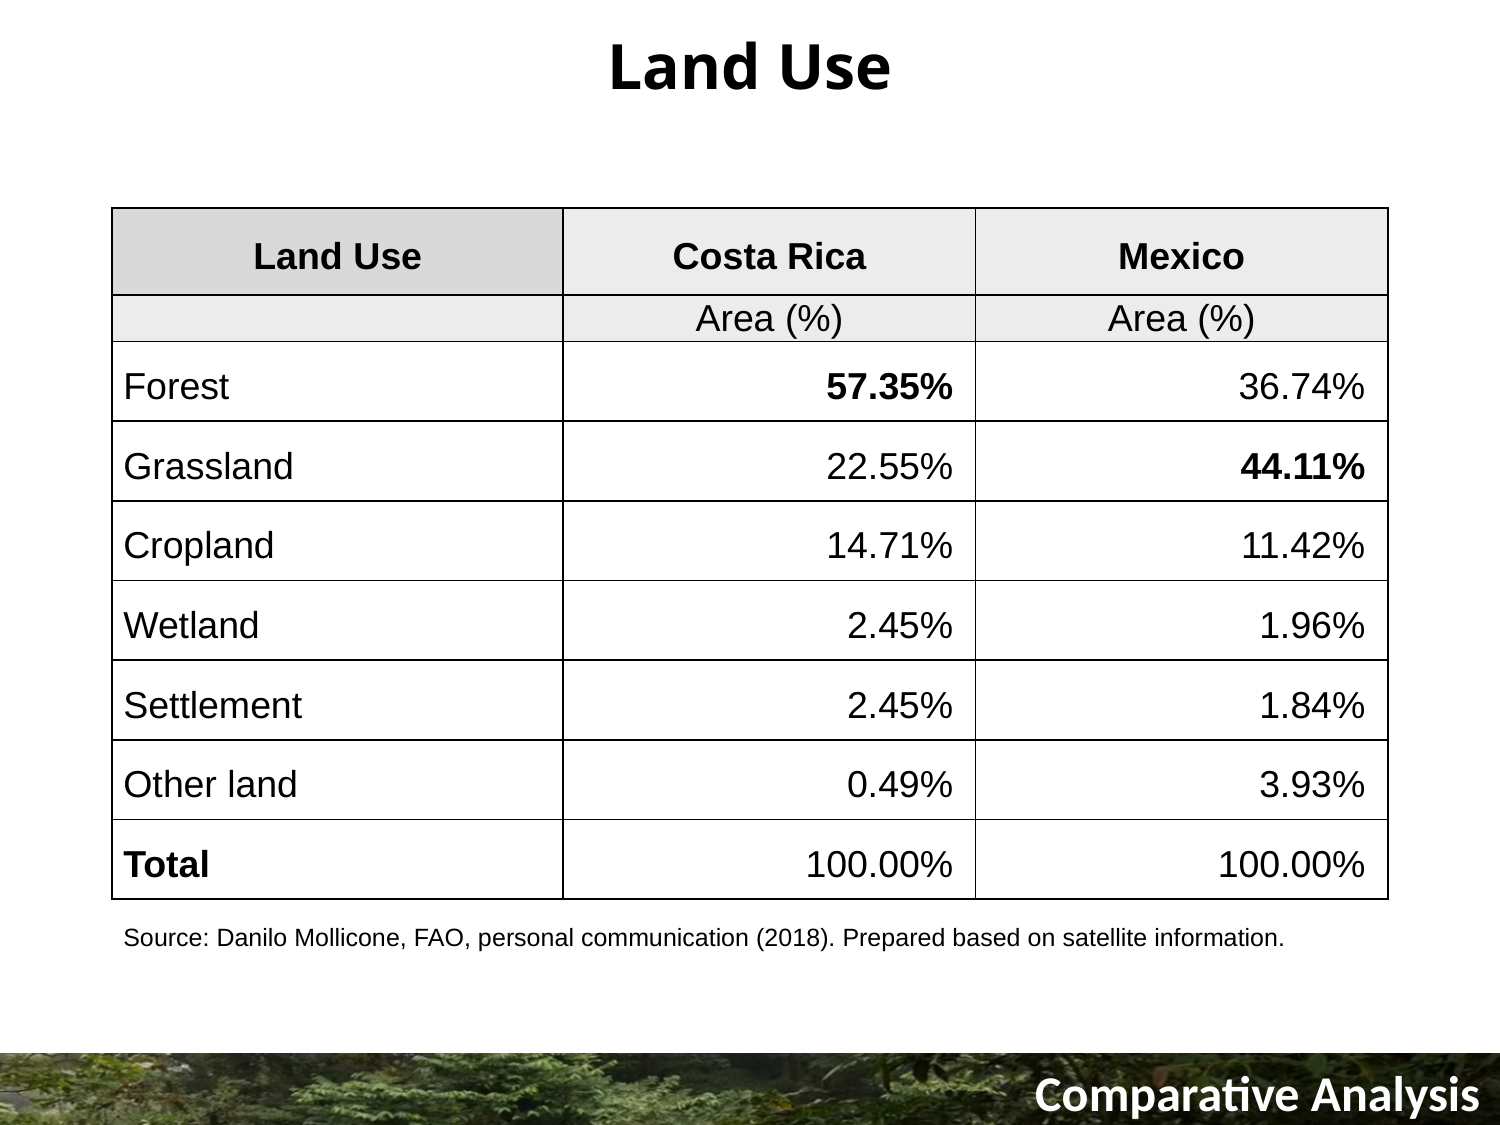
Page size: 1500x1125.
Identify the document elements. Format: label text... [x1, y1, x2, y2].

table_cell Total [113, 820, 562, 898]
table_cell Area (%) [564, 296, 975, 341]
table_cell 22.55% [564, 422, 975, 500]
table_cell Forest [113, 342, 562, 420]
table_cell 44.11% [976, 422, 1387, 500]
table_header Land Use [113, 209, 562, 294]
text_box Comparative Analysis [0, 1053, 1500, 1125]
table_cell 1.96% [976, 581, 1387, 659]
title Land Use [75, 19, 1425, 185]
table_header Mexico [976, 209, 1387, 294]
table_cell 0.49% [564, 741, 975, 819]
table_cell [113, 296, 562, 341]
table_cell 1.84% [976, 661, 1387, 739]
table_cell 14.71% [564, 502, 975, 580]
table_cell 2.45% [564, 581, 975, 659]
table_cell Area (%) [976, 296, 1387, 341]
table_cell 3.93% [976, 741, 1387, 819]
table_cell 36.74% [976, 342, 1387, 420]
table_cell Wetland [113, 581, 562, 659]
table_cell 11.42% [976, 502, 1387, 580]
table_cell 2.45% [564, 661, 975, 739]
table_cell Cropland [113, 502, 562, 580]
table_cell Other land [113, 741, 562, 819]
table_cell Settlement [113, 661, 562, 739]
table_cell Source: Danilo Mollicone, FAO, personal communication (2018). Prepared based on satellite information. [112, 900, 1388, 976]
table_cell 100.00% [564, 820, 975, 898]
table_cell 57.35% [564, 342, 975, 420]
table_cell 100.00% [976, 820, 1387, 898]
table_cell Grassland [113, 422, 562, 500]
table_header Costa Rica [564, 209, 975, 294]
